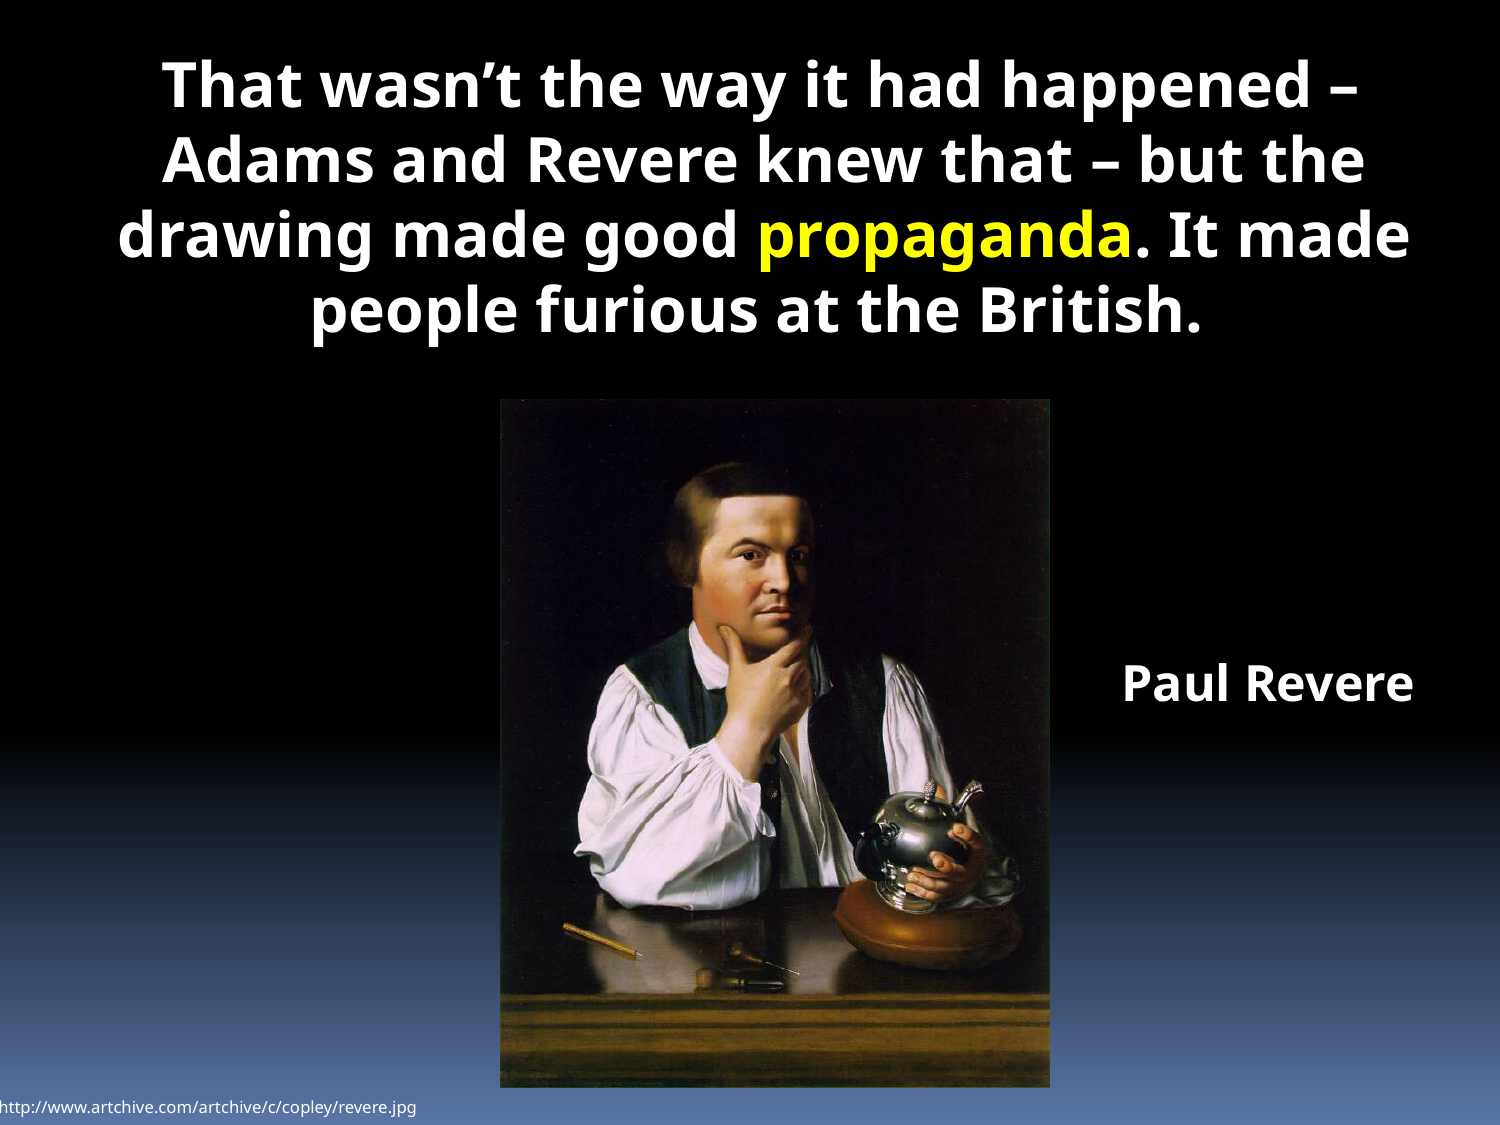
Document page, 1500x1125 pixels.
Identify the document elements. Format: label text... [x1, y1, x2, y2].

list That wasn’t the way it had happened – Adams and Revere knew that – but the drawing made good propaganda. It made people furious at the British. [0, 37, 1463, 788]
picture [499, 399, 1051, 1088]
text_box http://www.artchive.com/artchive/c/copley/revere.jpg [0, 1089, 433, 1125]
text_box Paul Revere [1106, 643, 1430, 719]
